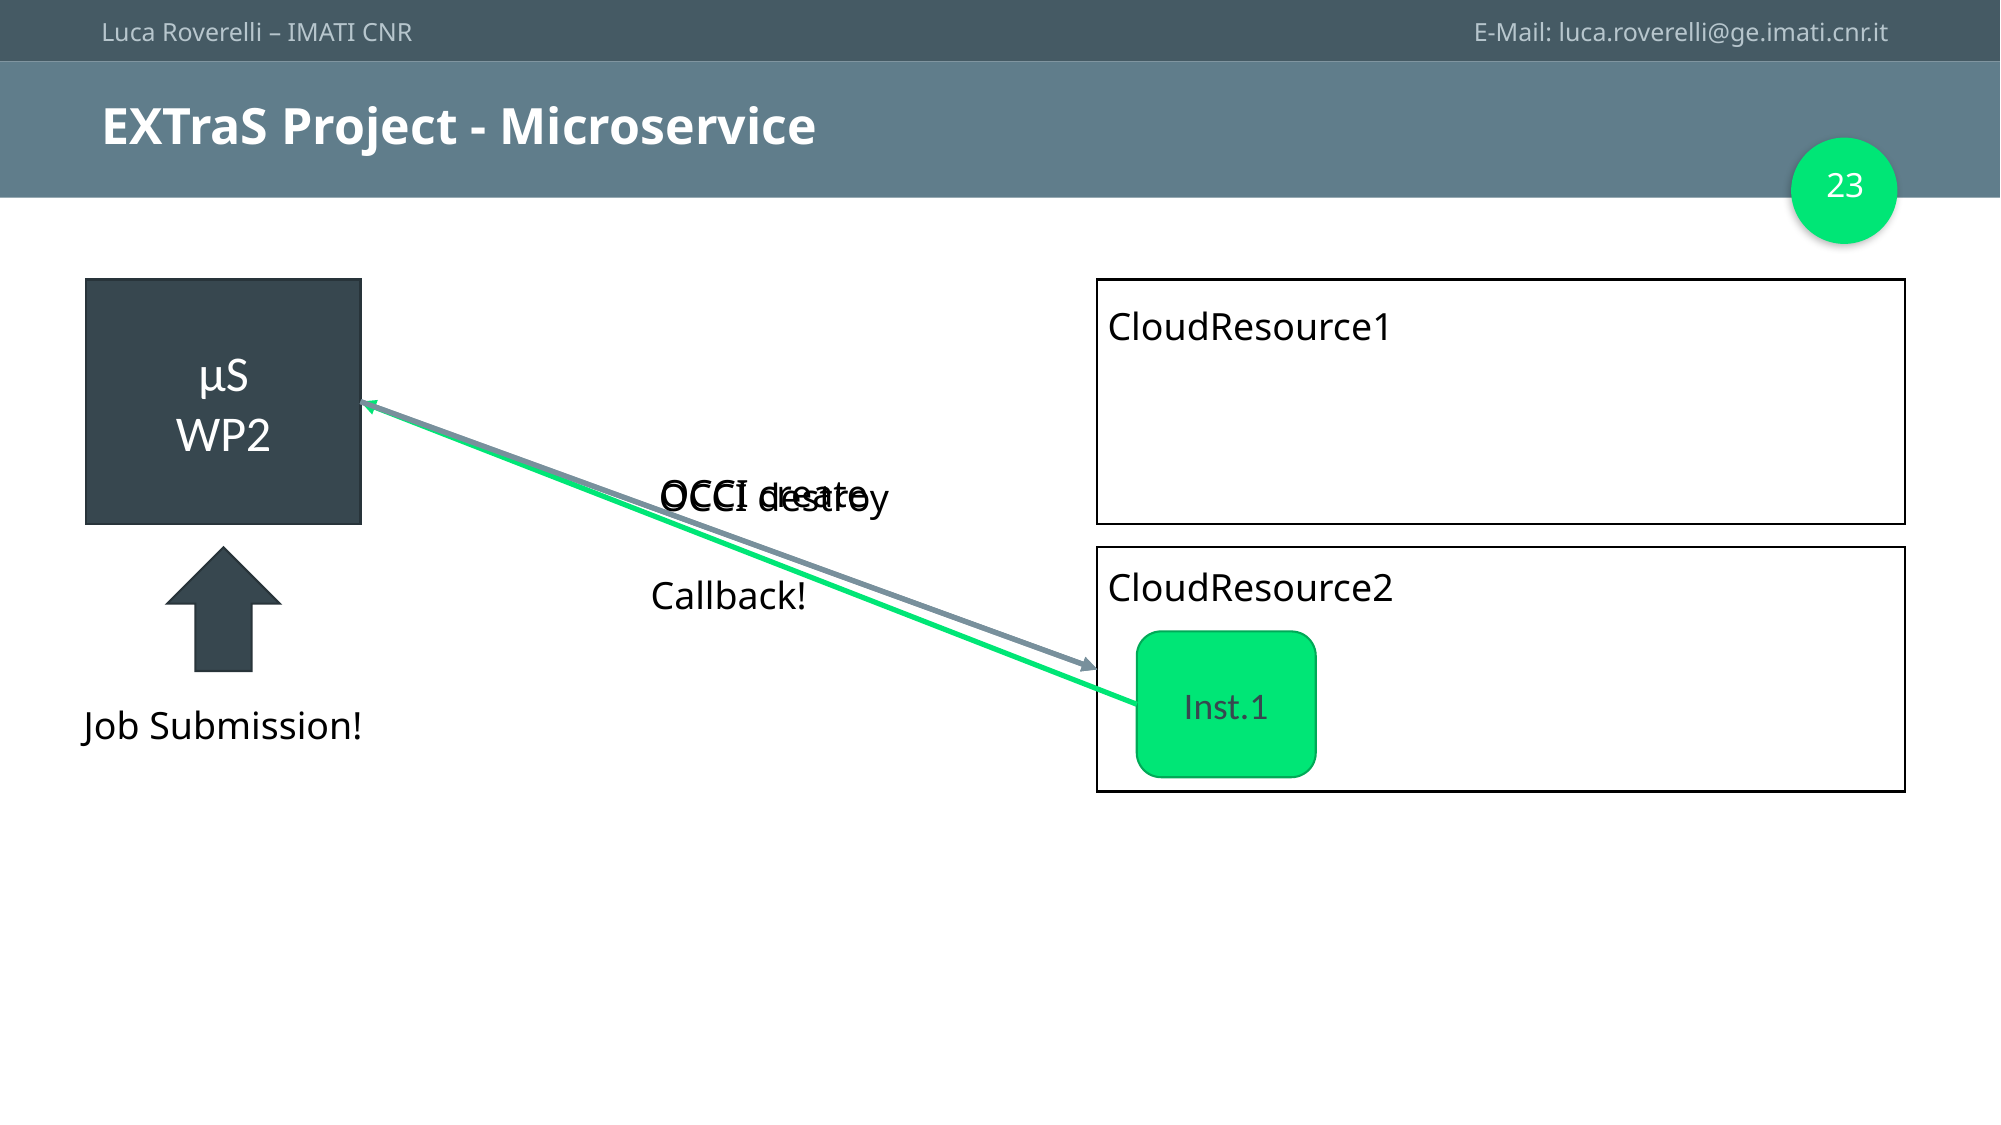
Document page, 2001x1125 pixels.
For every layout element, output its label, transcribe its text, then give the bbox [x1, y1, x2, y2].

text_box Inst.1 [1135, 630, 1317, 779]
slide_number 23 [1785, 156, 1905, 217]
text_box CloudResource2 [1137, 556, 1409, 617]
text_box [360, 401, 1137, 705]
text_box CloudResource1 [1092, 295, 1409, 356]
text_box [1096, 278, 1906, 525]
text_box µS WP2 [85, 278, 362, 525]
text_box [68, 547, 379, 756]
text_box [1096, 546, 1906, 793]
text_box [360, 401, 1098, 670]
title EXTraS Project - Microservice [86, 94, 1929, 165]
